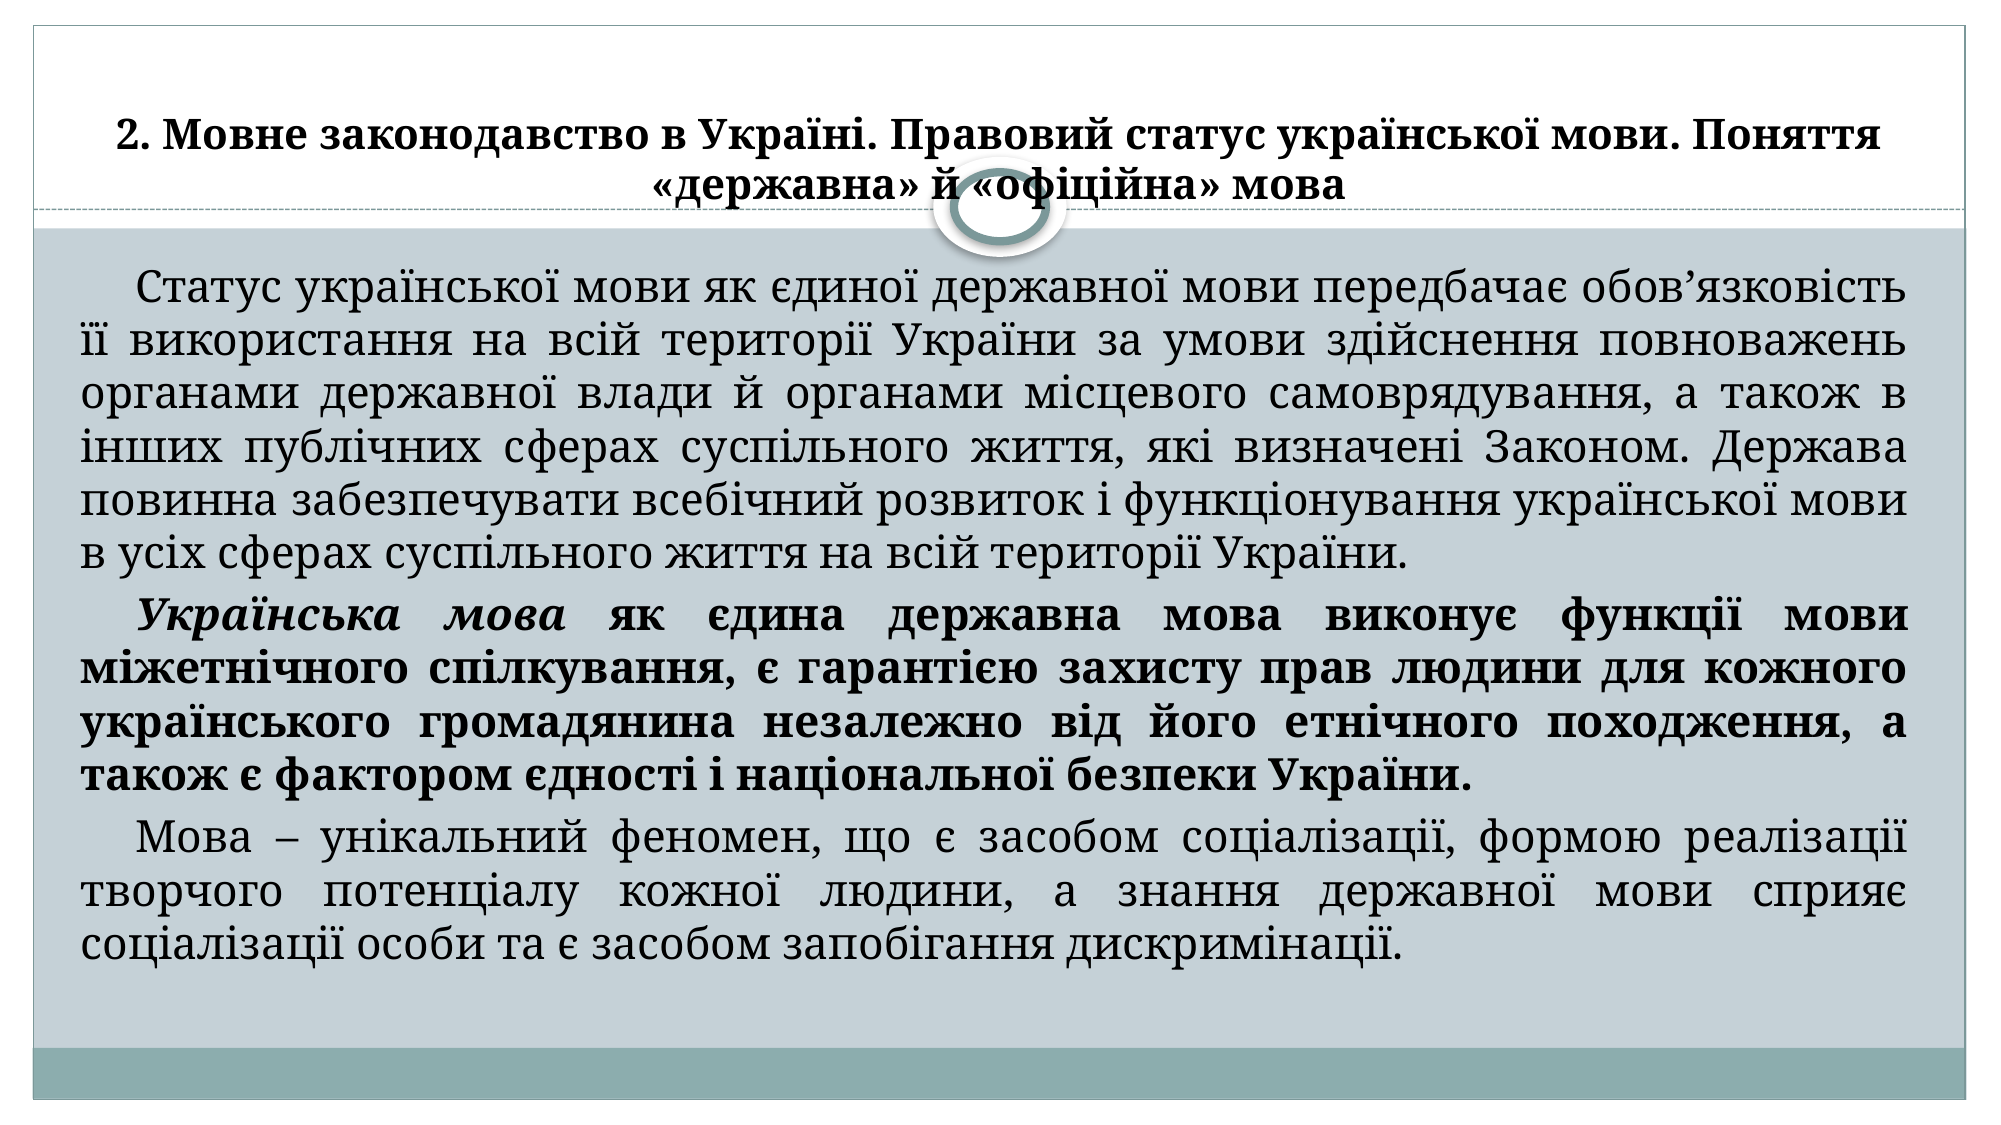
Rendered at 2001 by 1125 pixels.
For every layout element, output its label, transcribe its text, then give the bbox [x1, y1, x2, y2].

list Статус української мови як єдиної державної мови передбачає обов’язковість її використання на всій території України за умови здійснення повноважень органами державної влади й органами місцевого самоврядування, а також в інших публічних сферах суспільного життя, які визначені Законом. Держава повинна забезпечувати всебічний розвиток і функціонування української мови в усіх сферах суспільного життя на всій території України. Українська мова як єдина державна мова виконує функції мови міжетнічного спілкування, є гарантією захисту прав людини для кожного українського громадянина незалежно від його етнічного походження, а також є фактором єдності і національної безпеки України. Мова – унікальний феномен, що є засобом соціалізації, формою реалізації творчого потенціалу кожної людини, а знання державної мови сприяє соціалізації особи та є засобом запобігання дискримінації. [66, 250, 1926, 1001]
title 2. Мовне законодавство в Україні. Правовий статус української мови. Поняття «державна» й «офіційна» мова [66, 37, 1933, 340]
